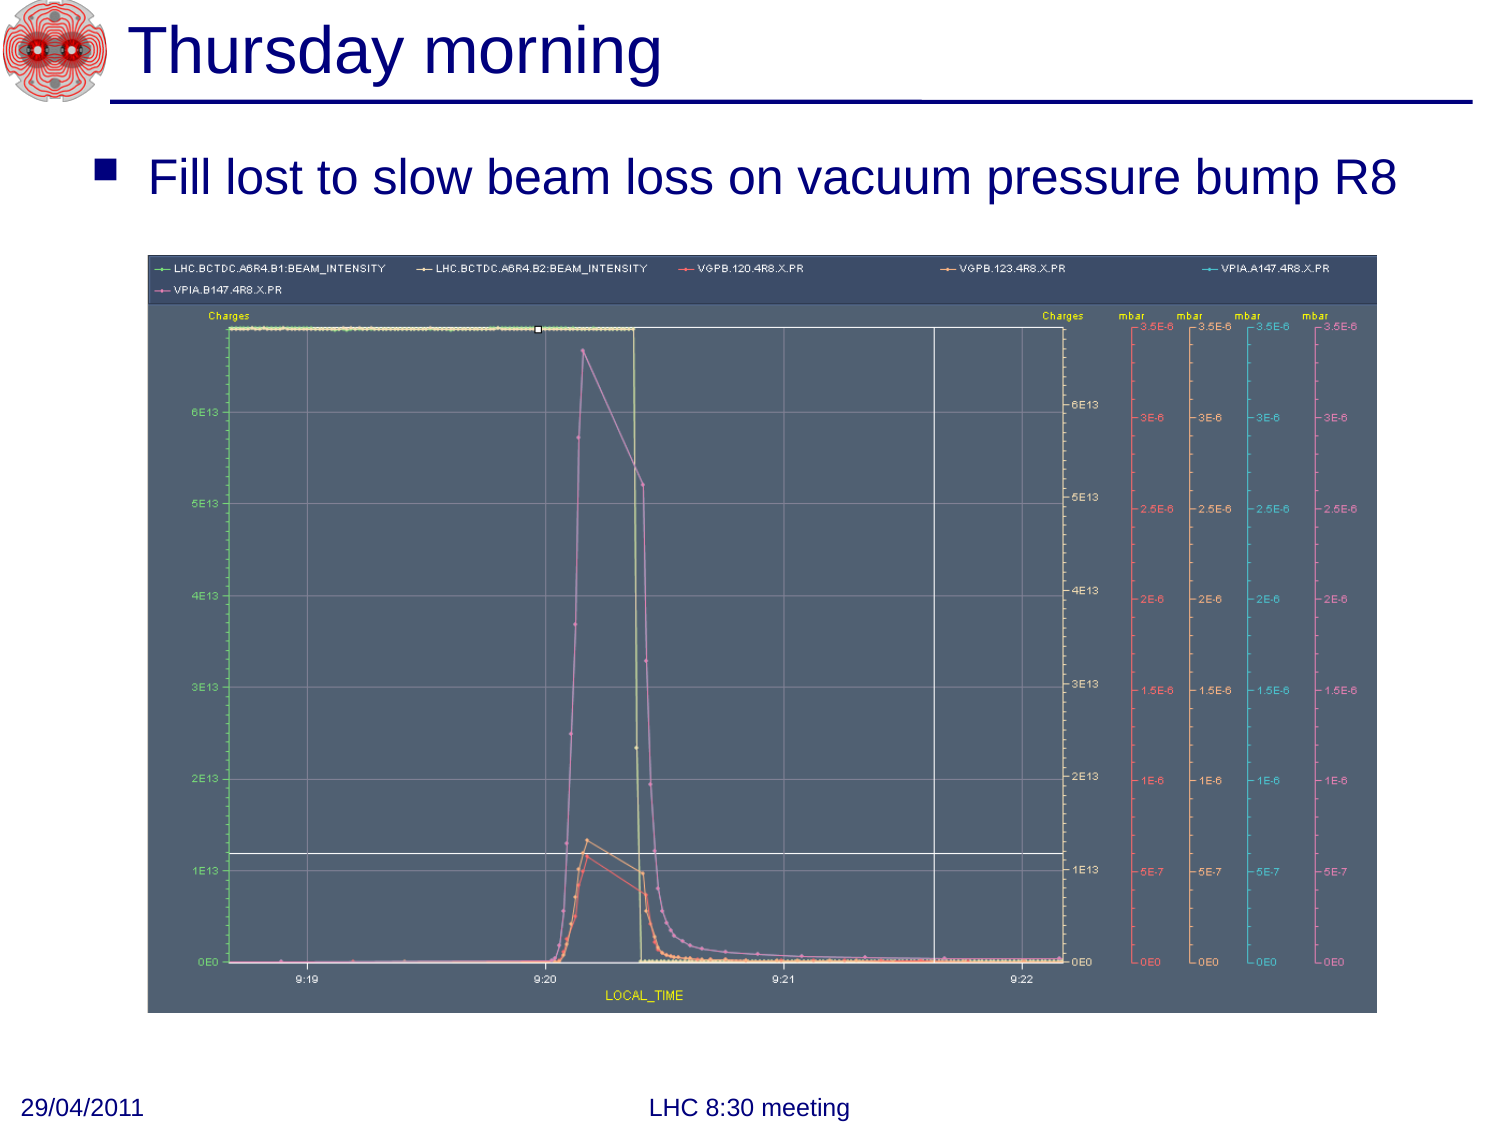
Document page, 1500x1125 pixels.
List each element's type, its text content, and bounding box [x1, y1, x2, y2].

picture [147, 255, 1377, 1013]
footer LHC 8:30 meeting [512, 1087, 988, 1125]
list Fill lost to slow beam loss on vacuum pressure bump R8 [76, 136, 1427, 976]
title Thursday morning [111, 3, 1463, 91]
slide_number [5, 1085, 356, 1125]
picture [0, 0, 108, 103]
